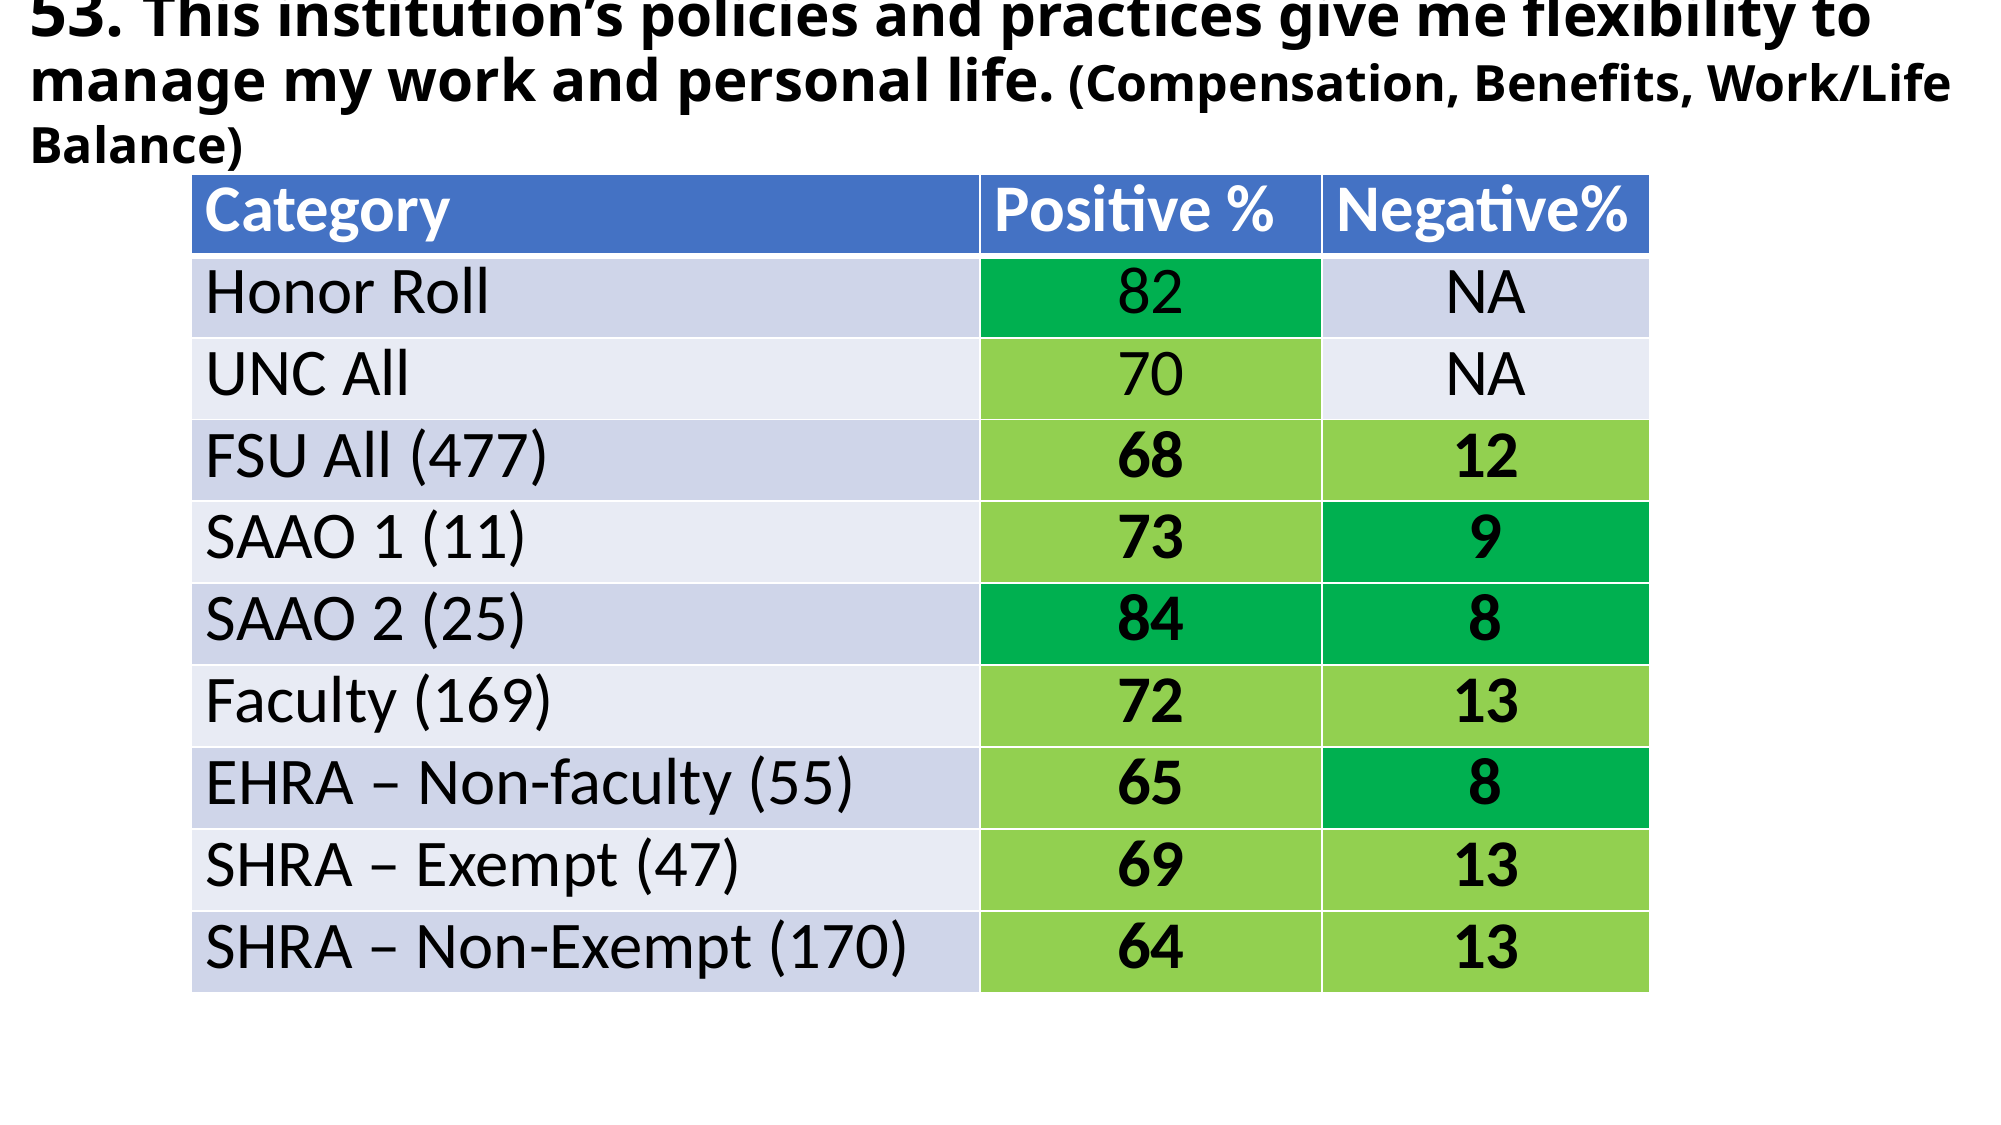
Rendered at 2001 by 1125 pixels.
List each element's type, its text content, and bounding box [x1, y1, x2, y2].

table_cell 13 [1323, 912, 1649, 992]
table_cell 84 [981, 584, 1321, 664]
table_cell NA [1323, 339, 1649, 419]
table_cell SHRA – Exempt (47) [192, 830, 979, 910]
table_cell 82 [981, 259, 1321, 337]
table_cell 9 [1323, 502, 1649, 582]
table_cell SHRA – Non-Exempt (170) [192, 912, 979, 992]
table_cell NA [1323, 259, 1649, 337]
table_cell 12 [1323, 420, 1649, 500]
table_cell 8 [1323, 748, 1649, 828]
table_cell 70 [981, 339, 1321, 419]
table_cell 69 [981, 830, 1321, 910]
table_header Category [192, 175, 979, 253]
table_cell 65 [981, 748, 1321, 828]
table_cell SAAO 1 (11) [192, 502, 979, 582]
table_header Negative% [1323, 175, 1649, 253]
table_cell FSU All (477) [192, 420, 979, 500]
table_cell SAAO 2 (25) [192, 584, 979, 664]
table_cell 73 [981, 502, 1321, 582]
table_cell Honor Roll [192, 259, 979, 337]
table_cell EHRA – Non-faculty (55) [192, 748, 979, 828]
table_header Positive % [981, 175, 1321, 253]
table_cell 8 [1323, 584, 1649, 664]
table_cell Faculty (169) [192, 666, 979, 746]
table_cell 72 [981, 666, 1321, 746]
text_box 53. This institution’s policies and practices give me flexibility to manage my work and personal life. (Compensation, Benefits, Work/Life Balance) [14, 24, 2000, 131]
table_cell 64 [981, 912, 1321, 992]
table_cell 13 [1323, 666, 1649, 746]
table_cell 68 [981, 420, 1321, 500]
table_cell 13 [1323, 830, 1649, 910]
table_cell UNC All [192, 339, 979, 419]
